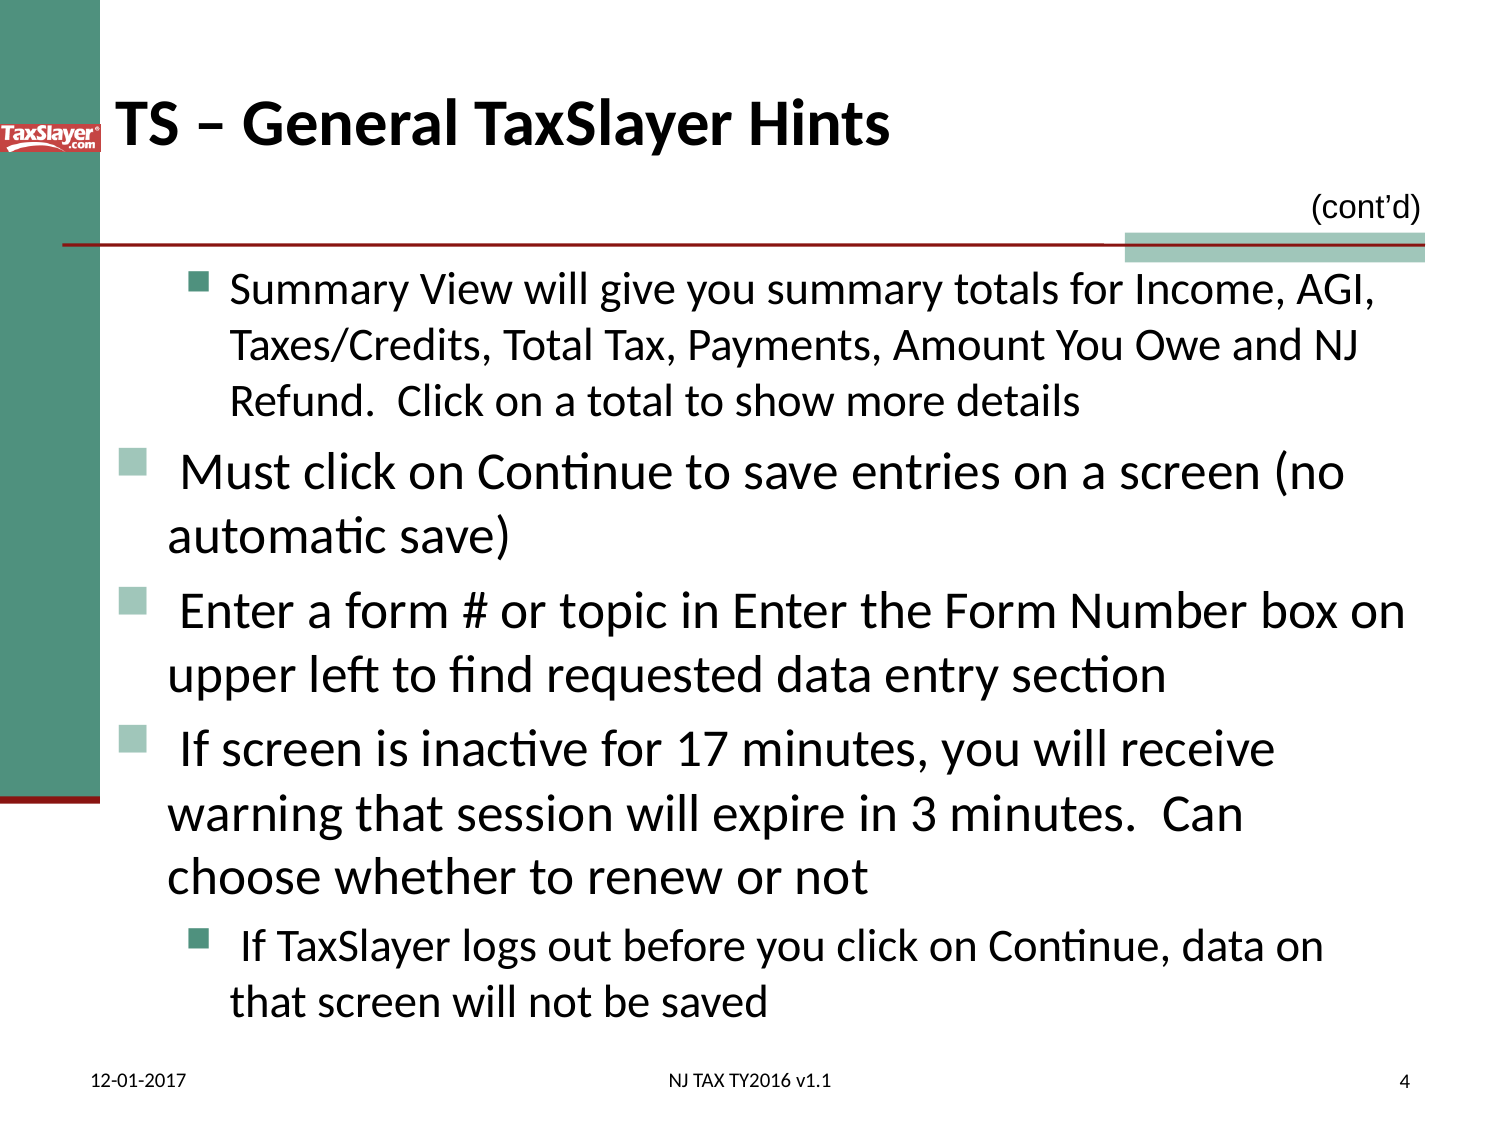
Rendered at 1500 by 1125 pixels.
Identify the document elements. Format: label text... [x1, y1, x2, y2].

title TS – General TaxSlayer Hints [100, 50, 1463, 188]
text_box (cont’d) [1295, 177, 1437, 233]
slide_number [74, 1049, 401, 1100]
footer NJ TAX TY2016 v1.1 [496, 1050, 1004, 1100]
list Summary View will give you summary totals for Income, AGI, Taxes/Credits, Total Tax, Payments, Amount You Owe and NJ Refund. Click on a total to show more details Must click on Continue to save entries on a screen (no automatic save) Enter a form # or topic in Enter the Form Number box on upper left to find requested data entry section If screen is inactive for 17 minutes, you will receive warning that session will expire in 3 minutes. Can choose whether to renew or not If TaxSlayer logs out before you click on Continue, data on that screen will not be saved [99, 250, 1425, 1038]
picture [0, 124, 101, 152]
slide_number 4 [1112, 1049, 1426, 1101]
